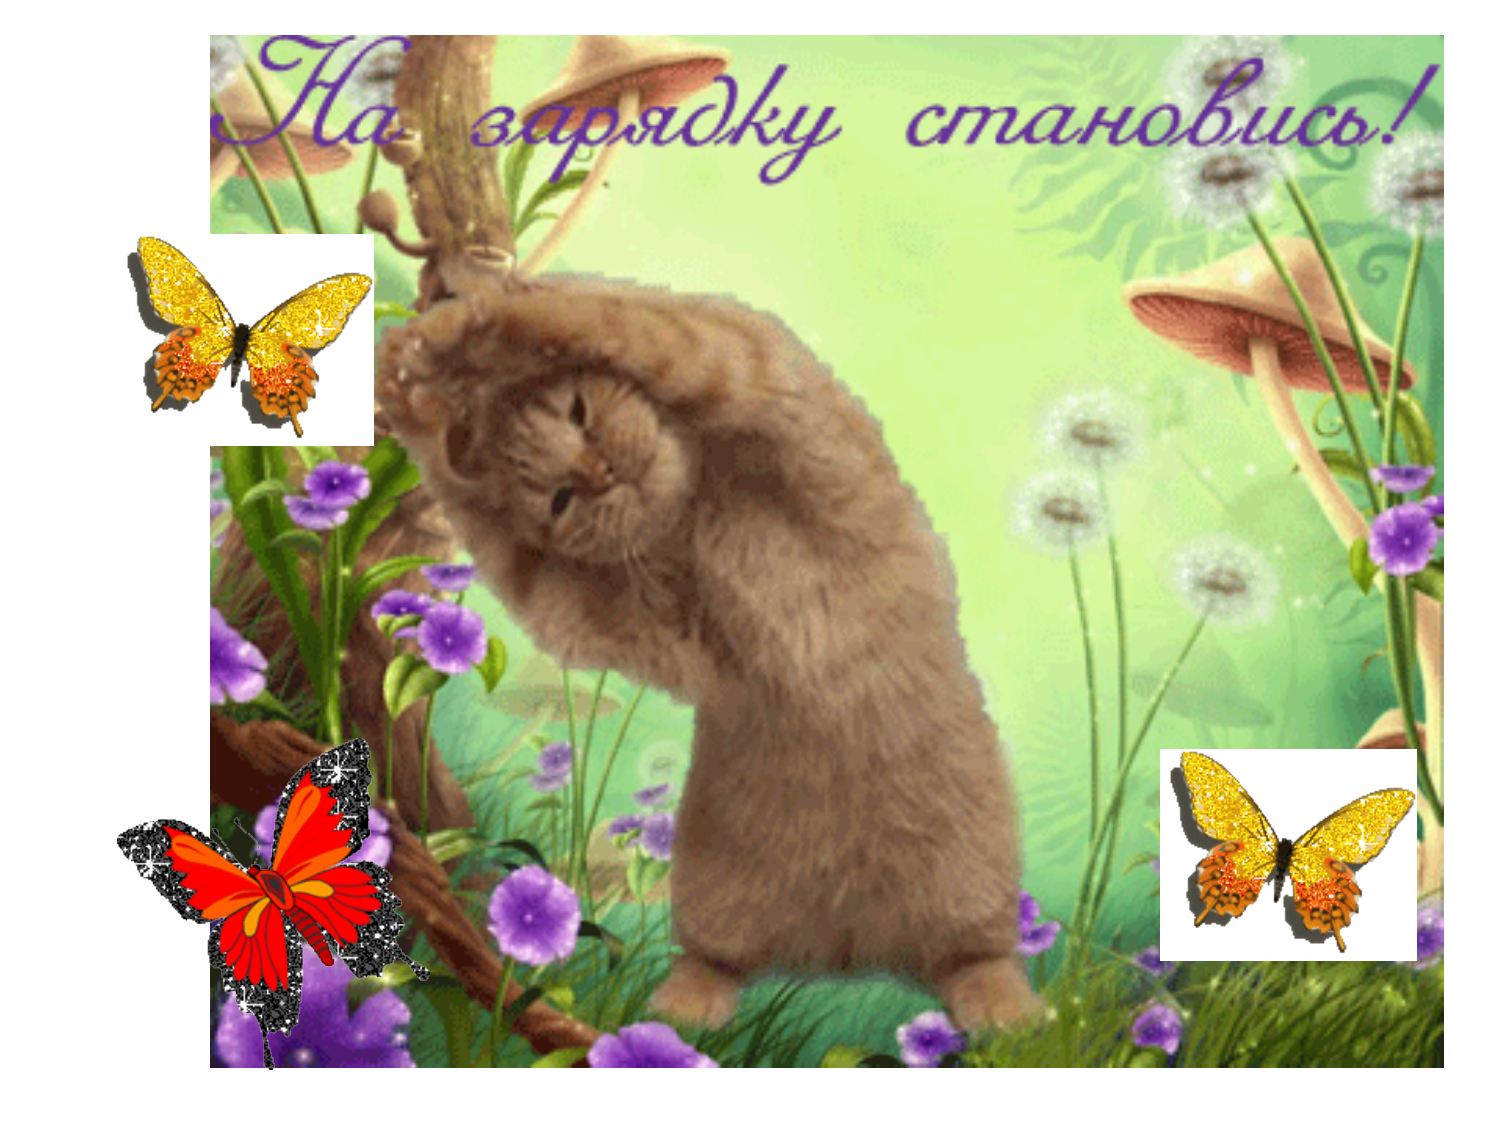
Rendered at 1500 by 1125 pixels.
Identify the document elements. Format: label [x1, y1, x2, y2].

picture [116, 34, 1444, 1070]
